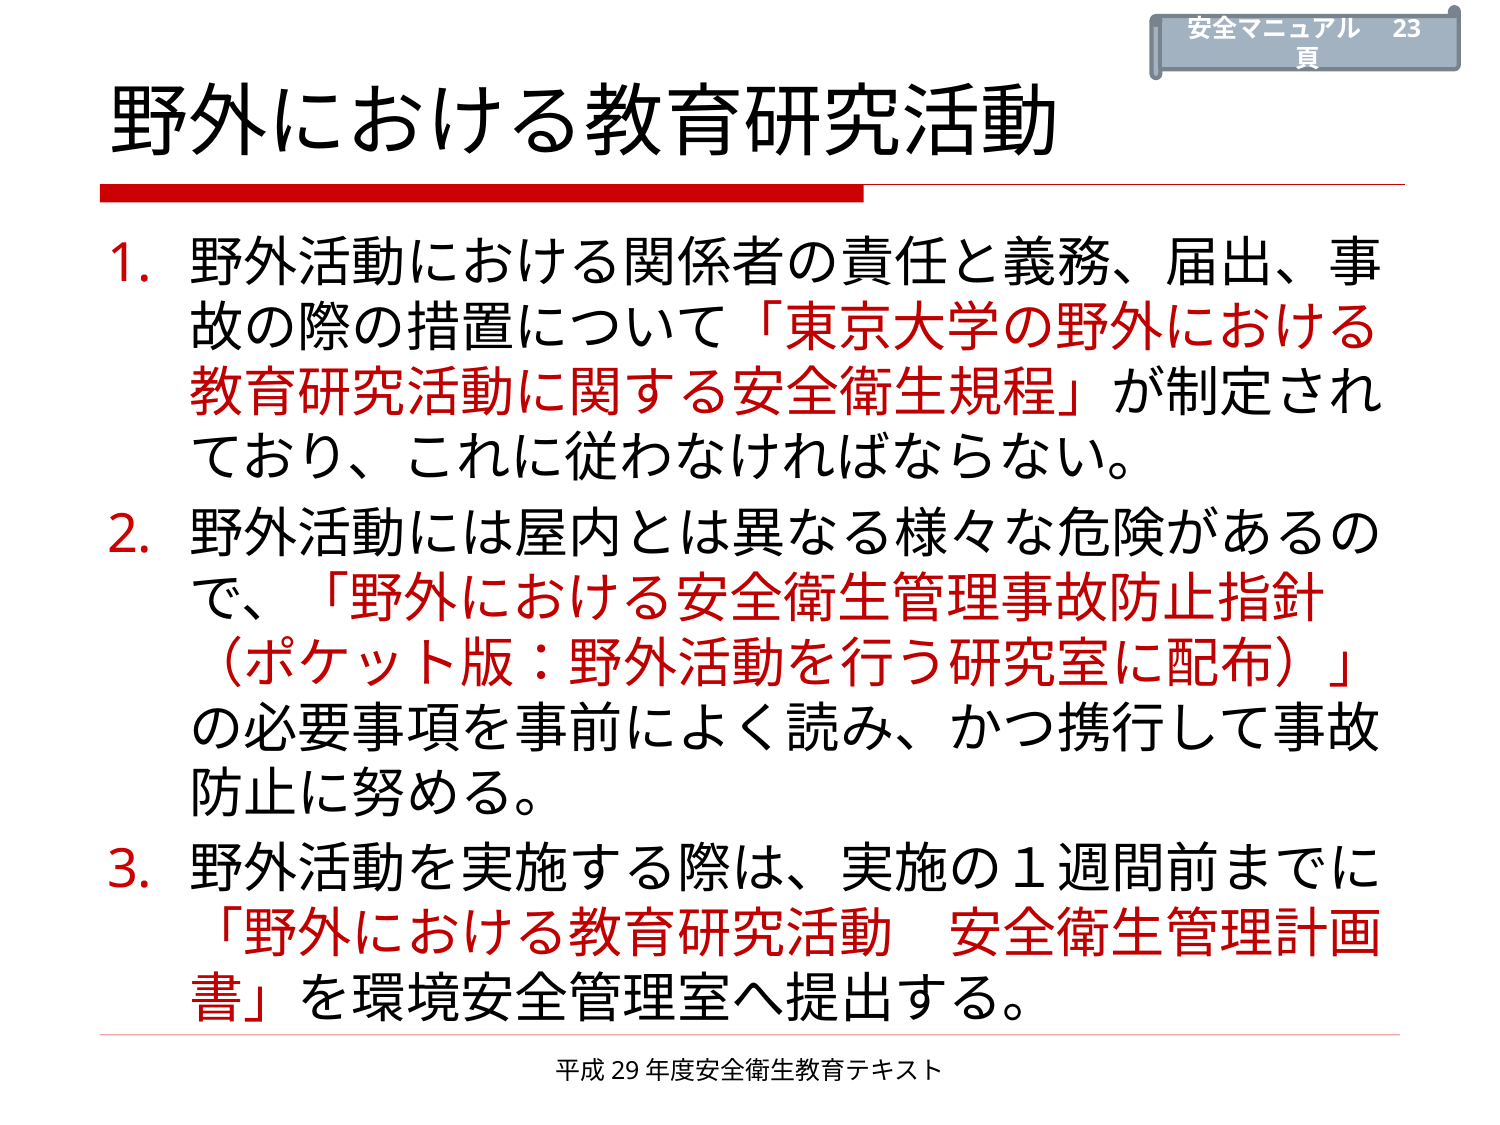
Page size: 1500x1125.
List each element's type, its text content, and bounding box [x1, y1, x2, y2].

text_box 安全マニュアル 23頁 [1149, 5, 1461, 81]
list 野外活動における関係者の責任と義務、届出、事故の際の措置について「東京大学の野外における教育研究活動に関する安全衛生規程」が制定されており、これに従わなければならない。 野外活動には屋内とは異なる様々な危険があるので、「野外における安全衛生管理事故防止指針（ポケット版：野外活動を行う研究室に配布）」の必要事項を事前によく読み、かつ携行して事故防止に努める。 野外活動を実施する際は、実施の１週間前までに「野外における教育研究活動 安全衛生管理計画書」を環境安全管理室へ提出する。 [92, 220, 1406, 1012]
footer 平成29年度安全衛生教育テキスト [512, 1046, 988, 1103]
title 野外における教育研究活動 [94, 50, 1407, 173]
